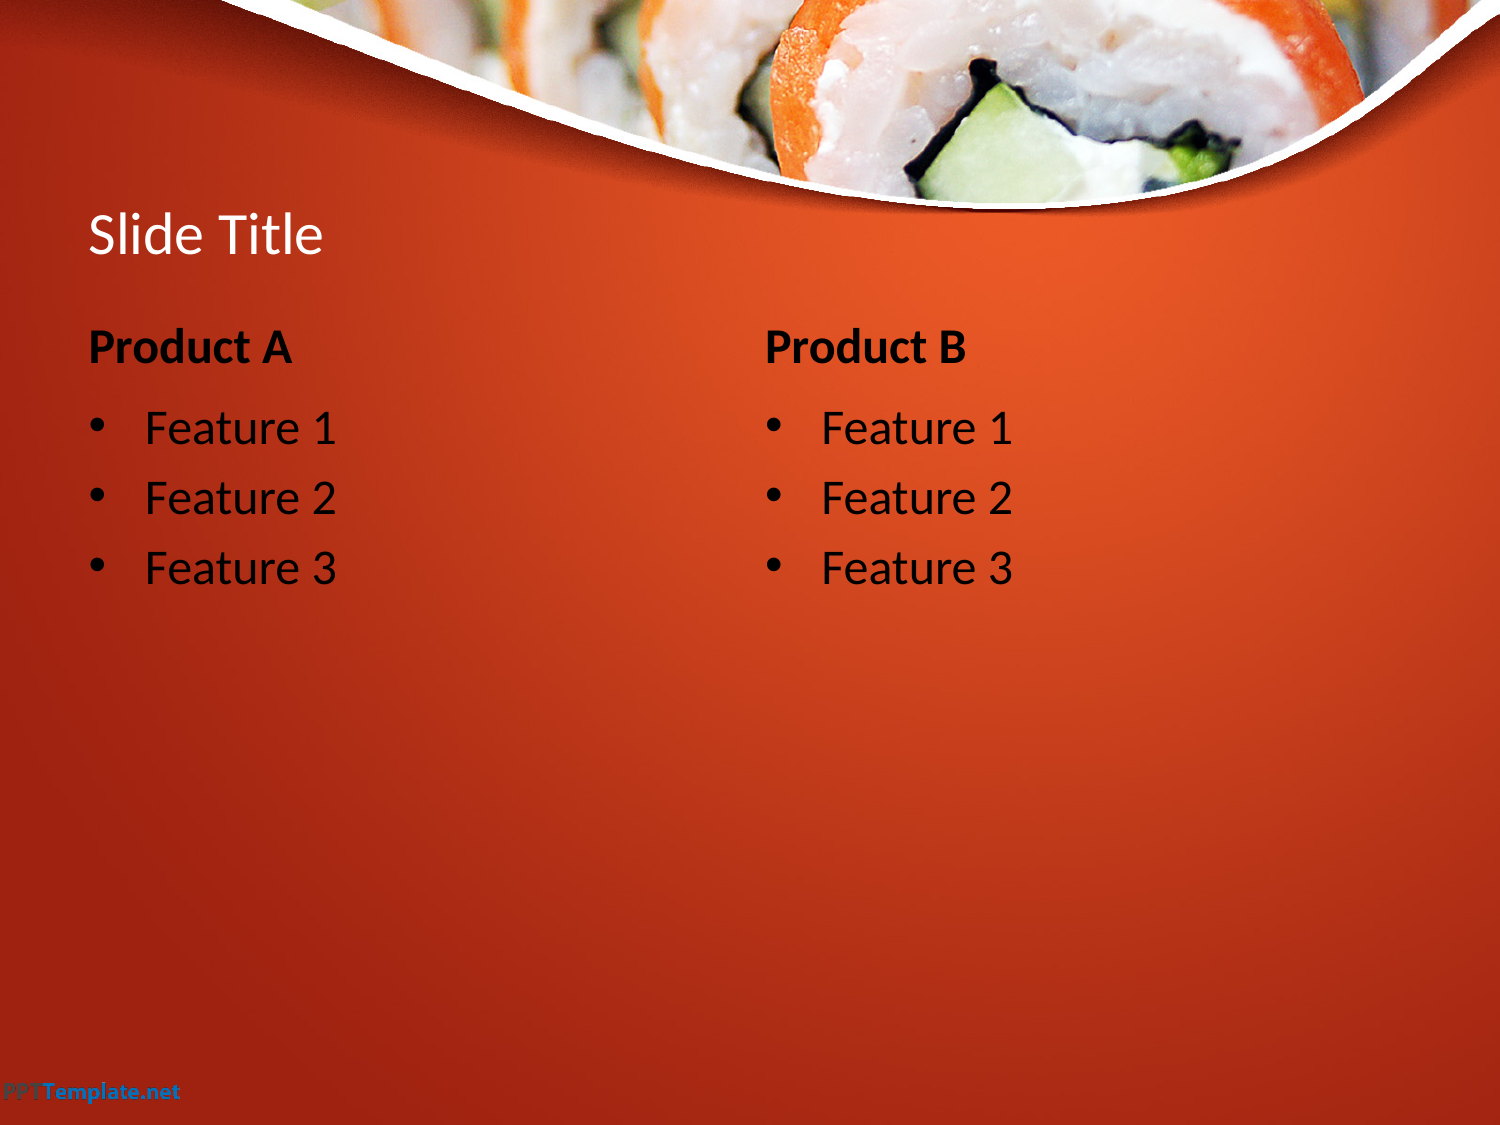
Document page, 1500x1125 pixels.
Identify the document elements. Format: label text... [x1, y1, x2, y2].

list Feature 1 Feature 2 Feature 3 [750, 387, 1424, 961]
title Slide Title [73, 186, 1424, 274]
picture [0, 0, 1500, 1125]
list Feature 1 Feature 2 Feature 3 [73, 387, 750, 961]
list Product B [750, 286, 1424, 381]
list Product A [73, 286, 750, 381]
